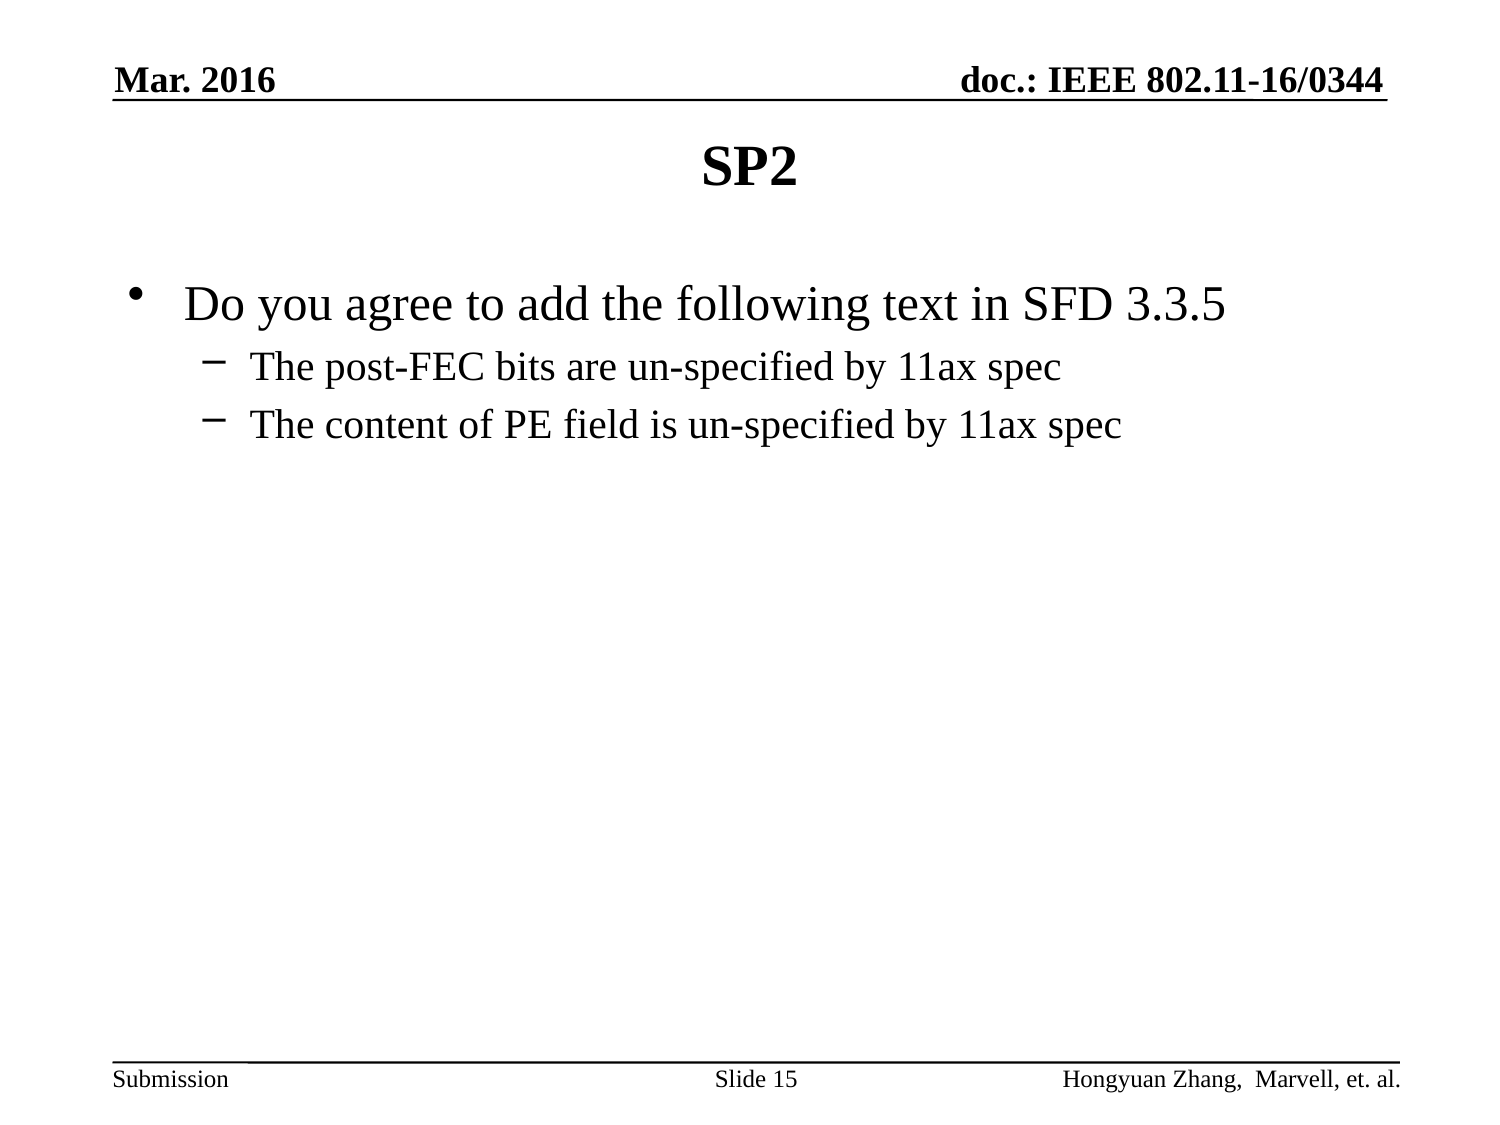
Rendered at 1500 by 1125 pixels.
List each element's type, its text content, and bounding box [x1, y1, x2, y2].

footer Hongyuan Zhang, Marvell, et. al. [1057, 1061, 1402, 1093]
slide_number Slide 15 [712, 1061, 800, 1093]
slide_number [114, 54, 278, 101]
title SP2 [112, 112, 1388, 213]
list Do you agree to add the following text in SFD 3.3.5 The post-FEC bits are un-specified by 11ax spec The content of PE field is un-specified by 11ax spec [112, 262, 1426, 1001]
